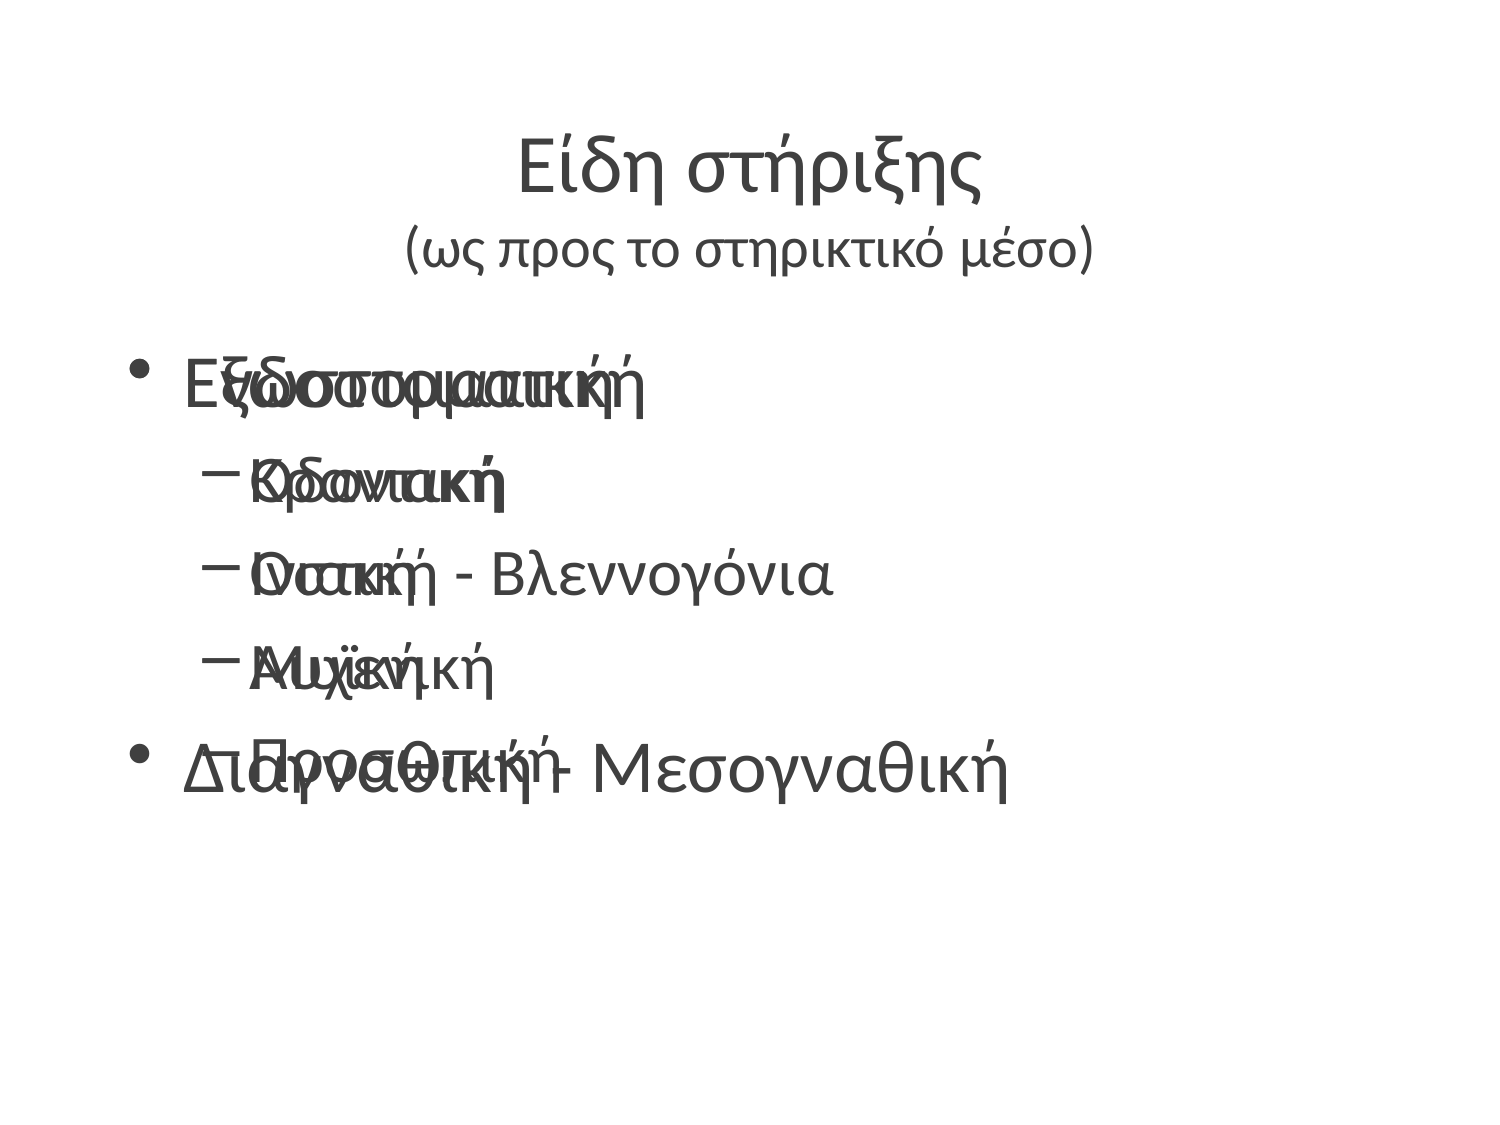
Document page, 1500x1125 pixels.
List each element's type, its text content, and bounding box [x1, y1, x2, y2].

list Ενδοστοματική Οδοντική Οστική - Βλεννογόνια Μυϊκή Διαγναθική - Μεσογναθική [112, 324, 1388, 1001]
title Είδη στήριξης (ως προς το στηρικτικό μέσο) [112, 99, 1388, 288]
